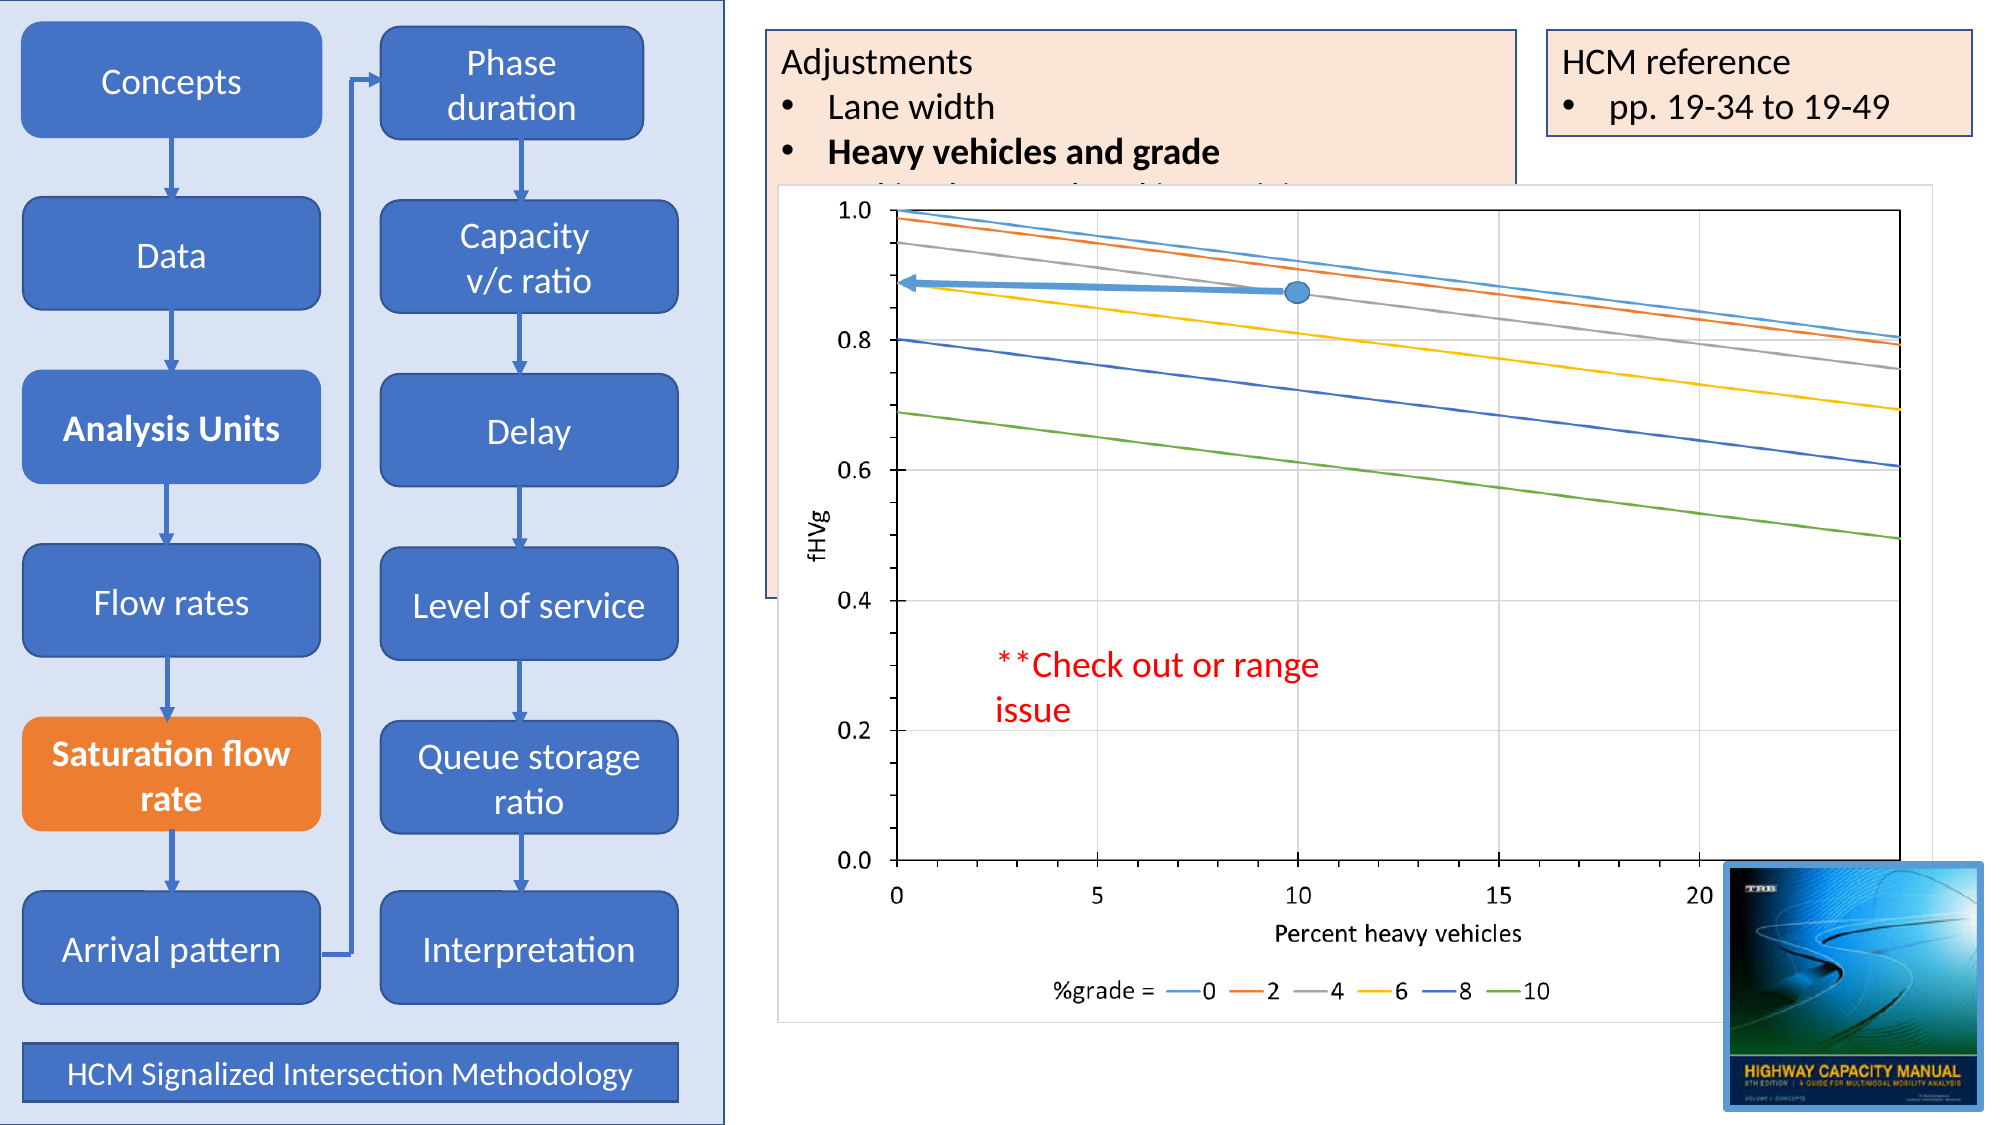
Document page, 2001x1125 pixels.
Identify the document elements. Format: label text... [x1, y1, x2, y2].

text_box Delay [379, 372, 679, 488]
text_box [0, 0, 725, 1125]
text_box Concepts [21, 22, 322, 138]
picture [777, 184, 1977, 1106]
text_box Arrival pattern [21, 890, 322, 1005]
text_box Capacity v/c ratio [379, 199, 679, 314]
text_box Data [21, 195, 322, 311]
text_box Analysis Units [21, 369, 322, 485]
text_box Queue storage ratio [379, 719, 679, 835]
text_box Phase duration [379, 25, 645, 141]
text_box Level of service [379, 546, 679, 661]
text_box Flow rates [21, 543, 322, 658]
text_box HCM Signalized Intersection Methodology [22, 1042, 679, 1103]
text_box Saturation flow rate [21, 716, 322, 832]
text_box HCM reference pp. 19-34 to 19-49 [1546, 29, 1973, 137]
text_box Interpretation [379, 890, 679, 1005]
text_box Adjustments Lane width Heavy vehicles and grade Parking lane and parking activity Bus blockage Area type Lane utilization Left-turn vehicles Right-turn vehicles Work zone presence Downstream lane blockage Sustained spillback [765, 29, 1517, 599]
